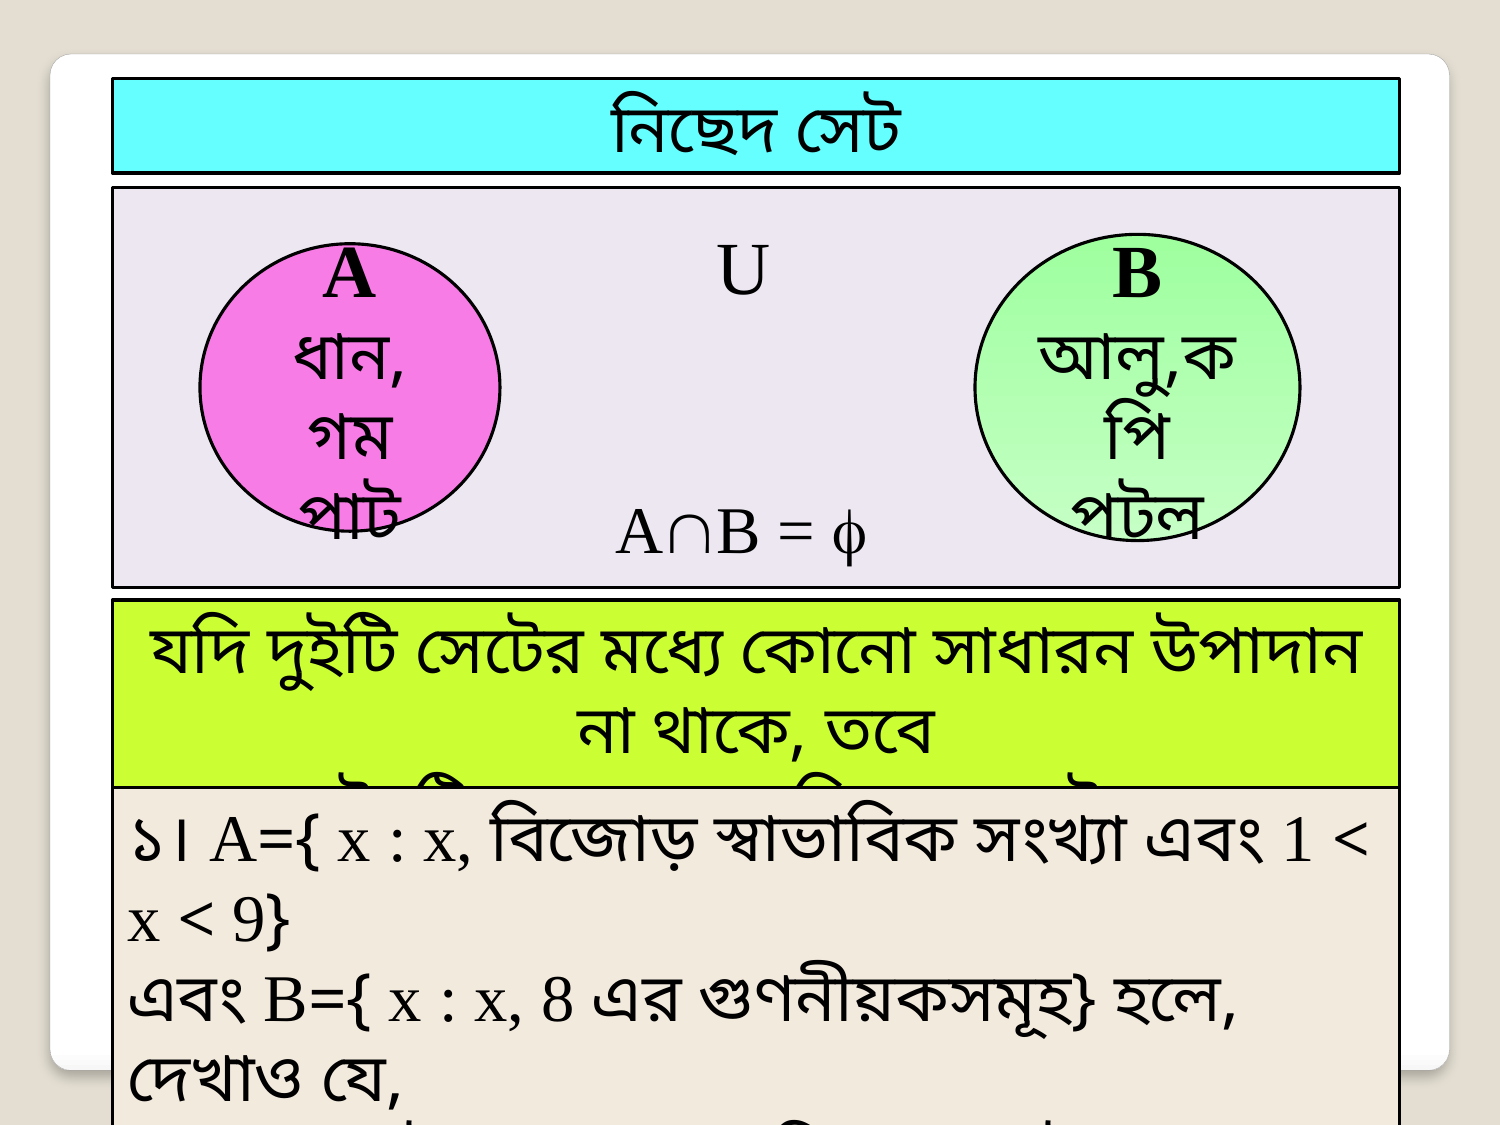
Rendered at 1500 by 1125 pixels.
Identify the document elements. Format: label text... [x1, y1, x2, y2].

text_box [109, 184, 1403, 591]
text_box ১। A={ x : x, বিজোড় স্বাভাবিক সংখ্যা এবং 1 < x < 9} এবং B={ x : x, 8 এর গুণনীয়কসমূহ} হলে, দেখাও যে, A ও B সেটদ্বয় পরস্পর নিচ্ছেদ সেট। [112, 787, 1400, 1125]
text_box যদি দুইটি সেটের মধ্যে কোনো সাধারন উপাদান না থাকে, তবে সেটদুটিকে পরস্পর নিচ্ছেদ সেট বলে। [112, 599, 1400, 787]
text_box নিছেদ সেট [112, 78, 1400, 174]
text_box B আলু,কপি পটল [971, 230, 1304, 545]
text_box A ধান, গম পাট [196, 240, 504, 535]
text_box AB =  [600, 478, 883, 574]
text_box U [701, 212, 786, 318]
